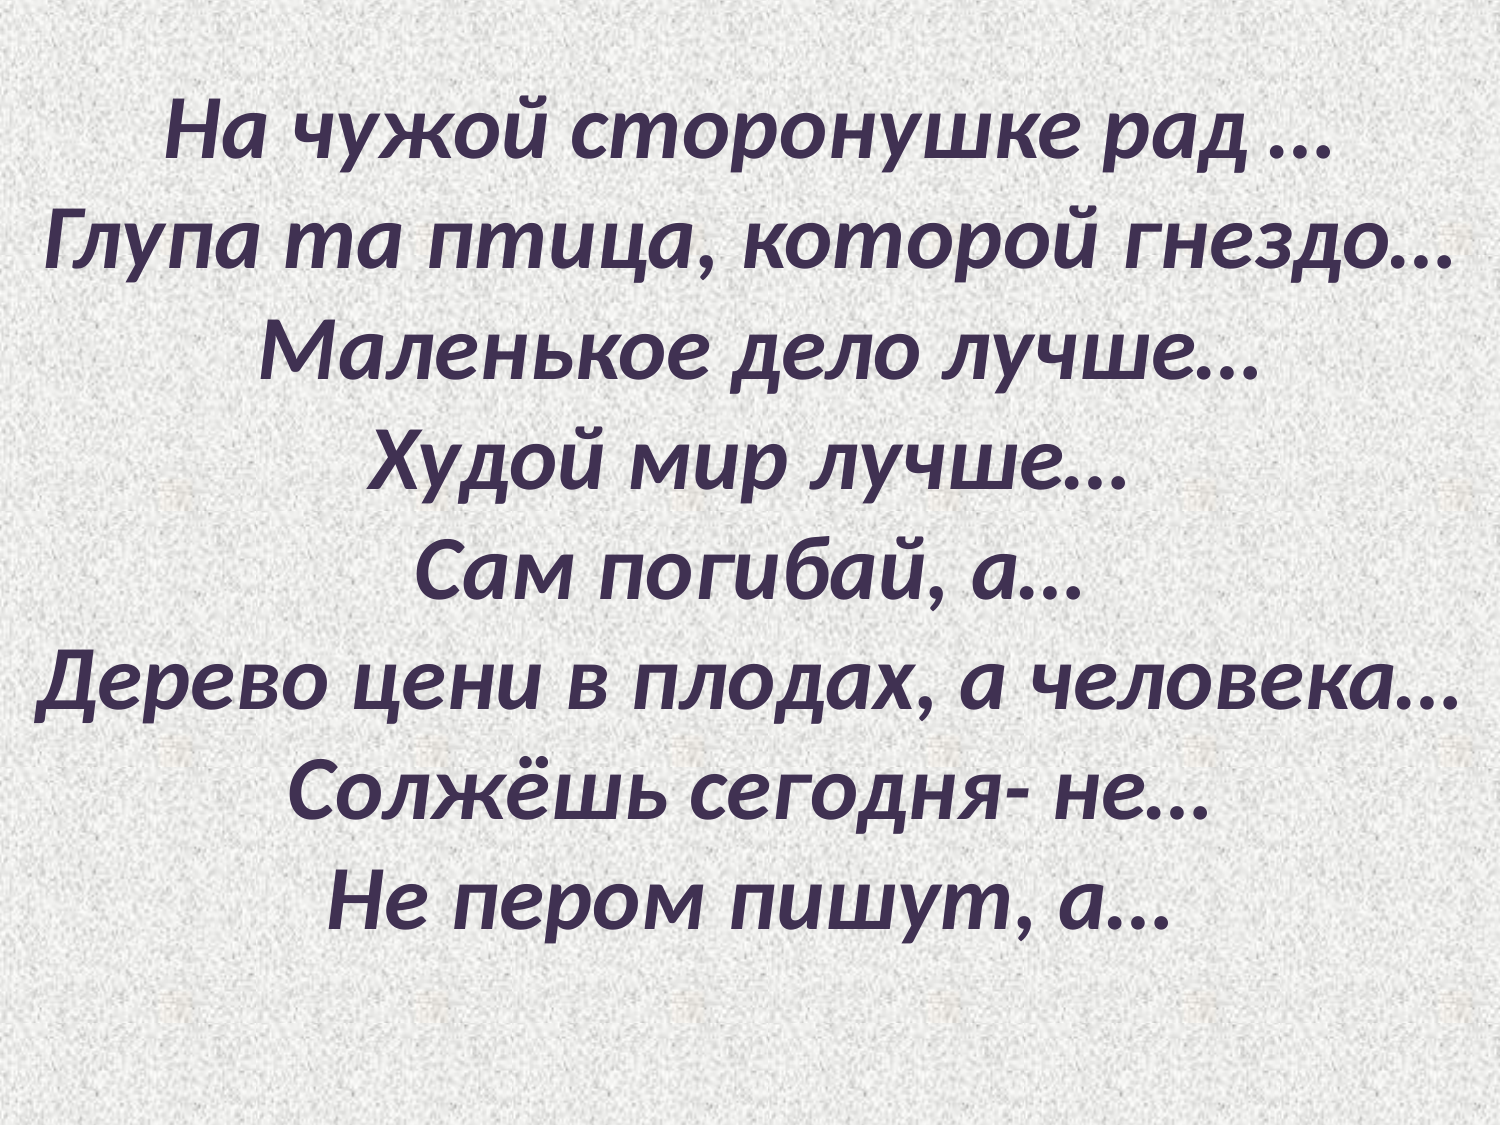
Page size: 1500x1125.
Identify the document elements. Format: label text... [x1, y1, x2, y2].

title На чужой сторонушке рад … Глупа та птица, которой гнездо… Маленькое дело лучше… Худой мир лучше… Сам погибай, а… Дерево цени в плодах, а человека… Солжёшь сегодня- не… Не пером пишут, а… [0, 0, 1500, 1125]
